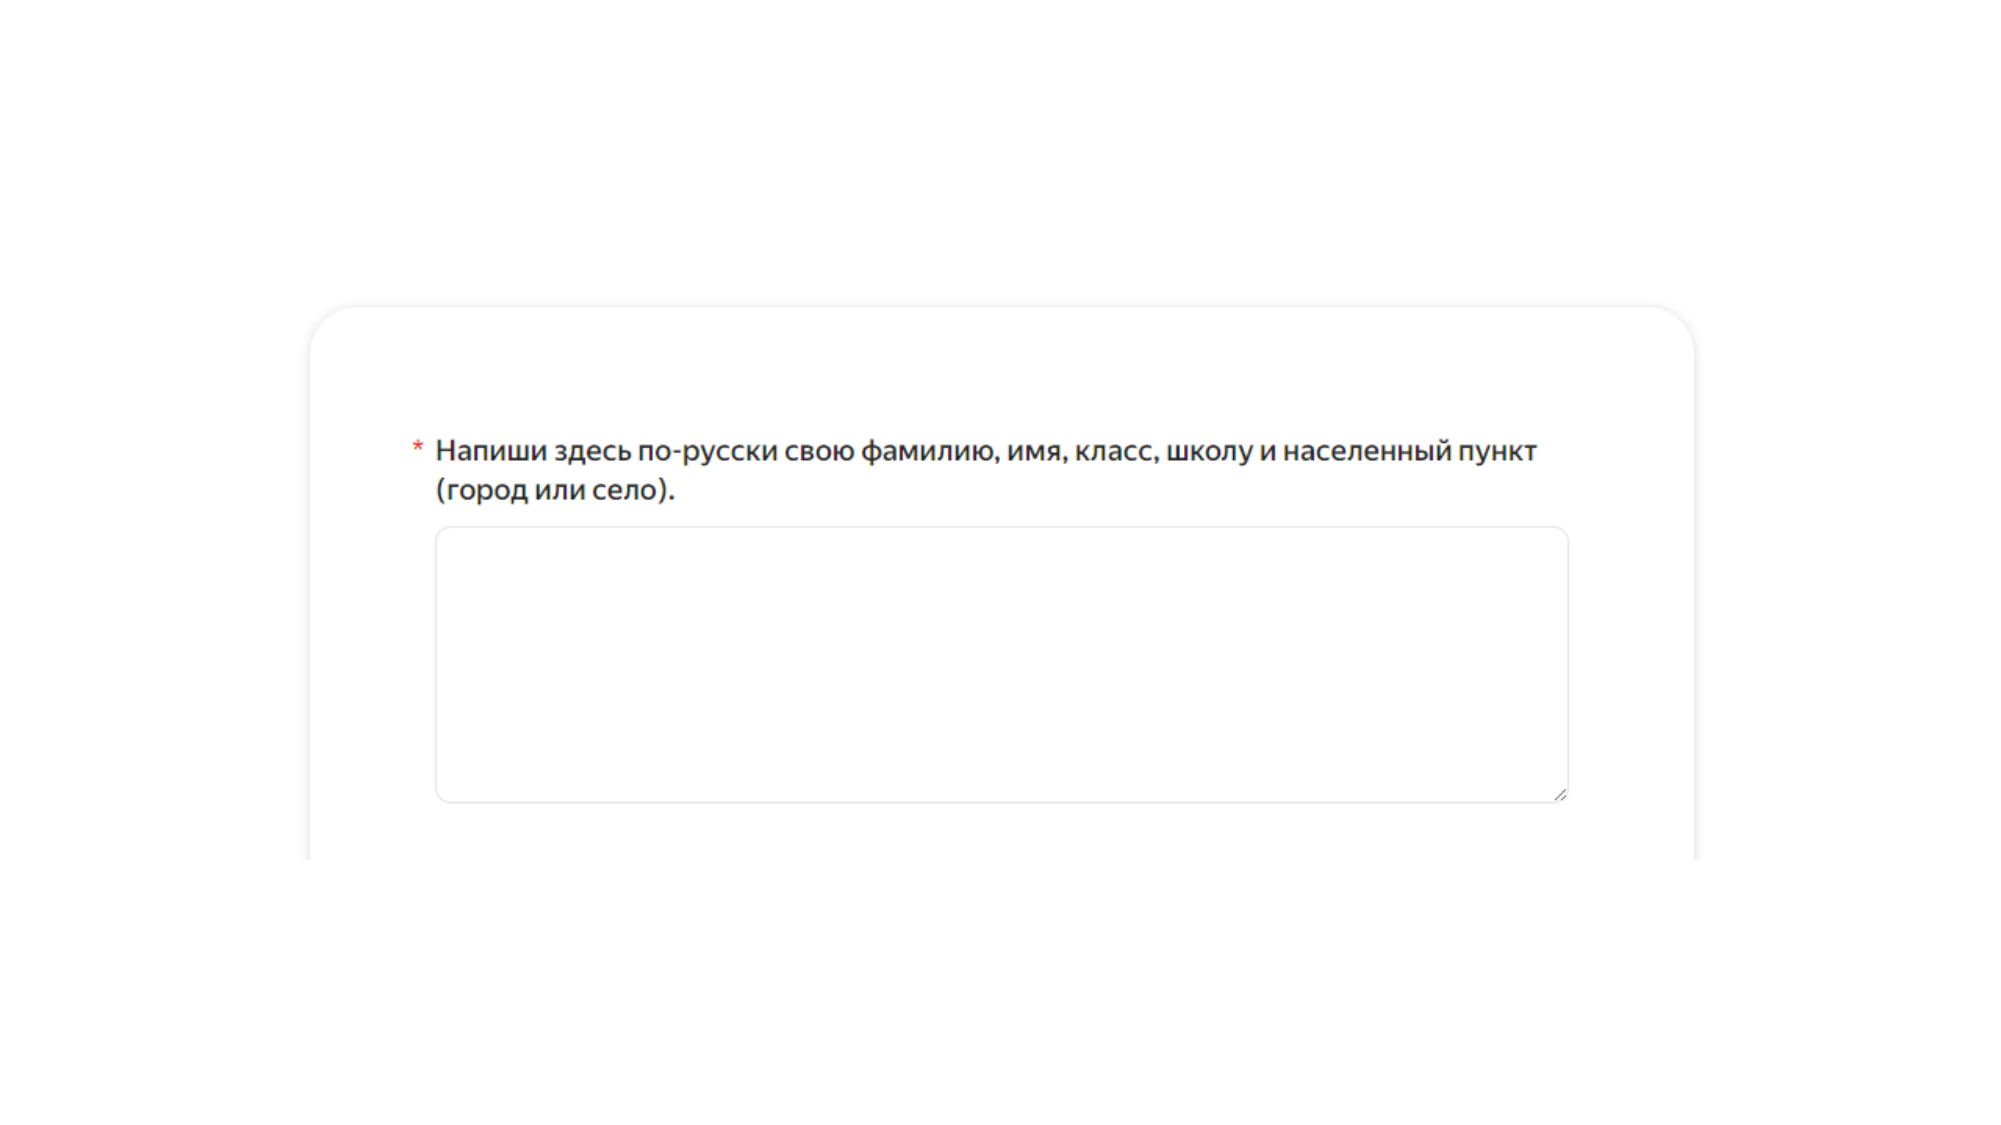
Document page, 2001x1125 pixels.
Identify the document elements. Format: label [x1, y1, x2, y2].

picture [243, 265, 1757, 860]
